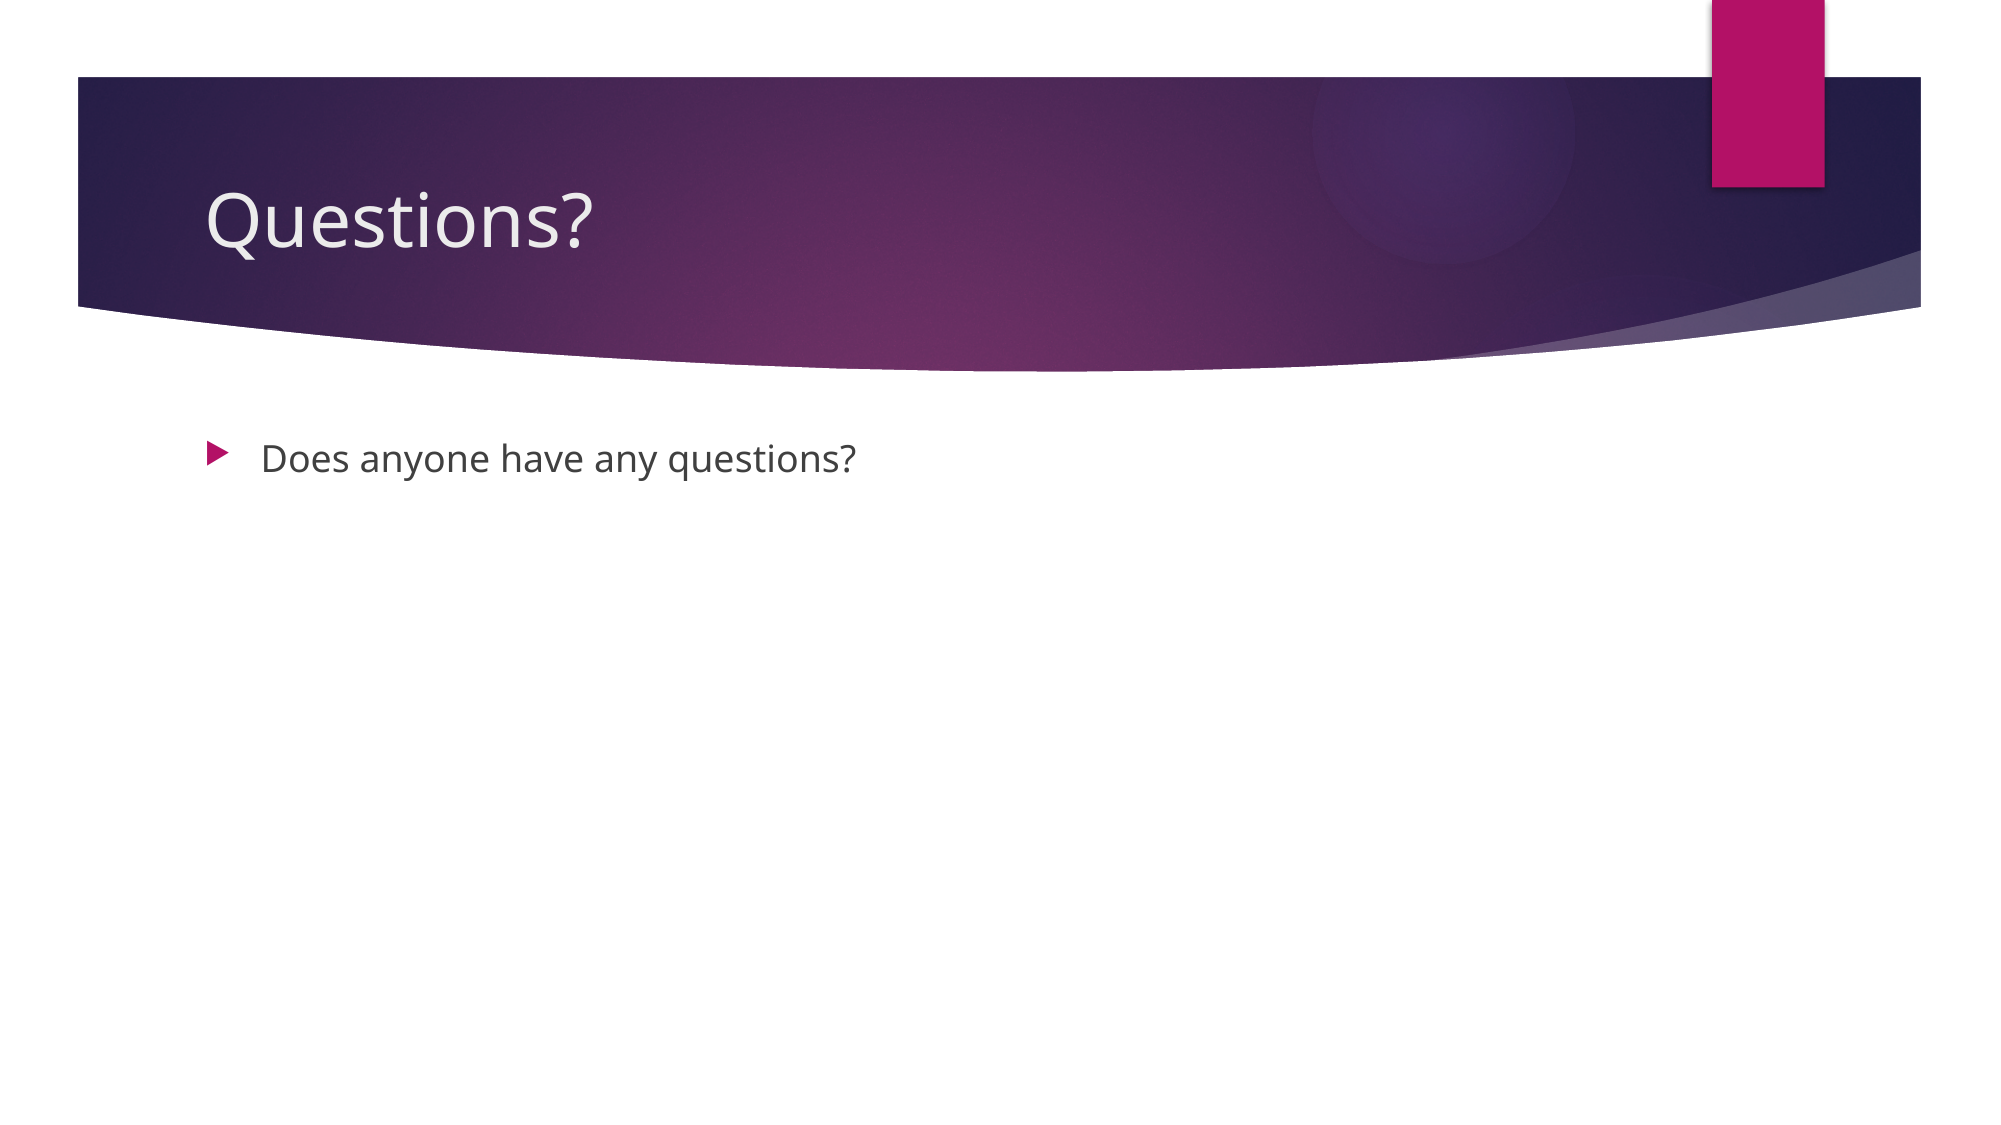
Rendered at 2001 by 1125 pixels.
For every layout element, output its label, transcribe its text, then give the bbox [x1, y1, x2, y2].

title Questions? [189, 159, 1627, 276]
list Does anyone have any questions? [189, 427, 1638, 988]
